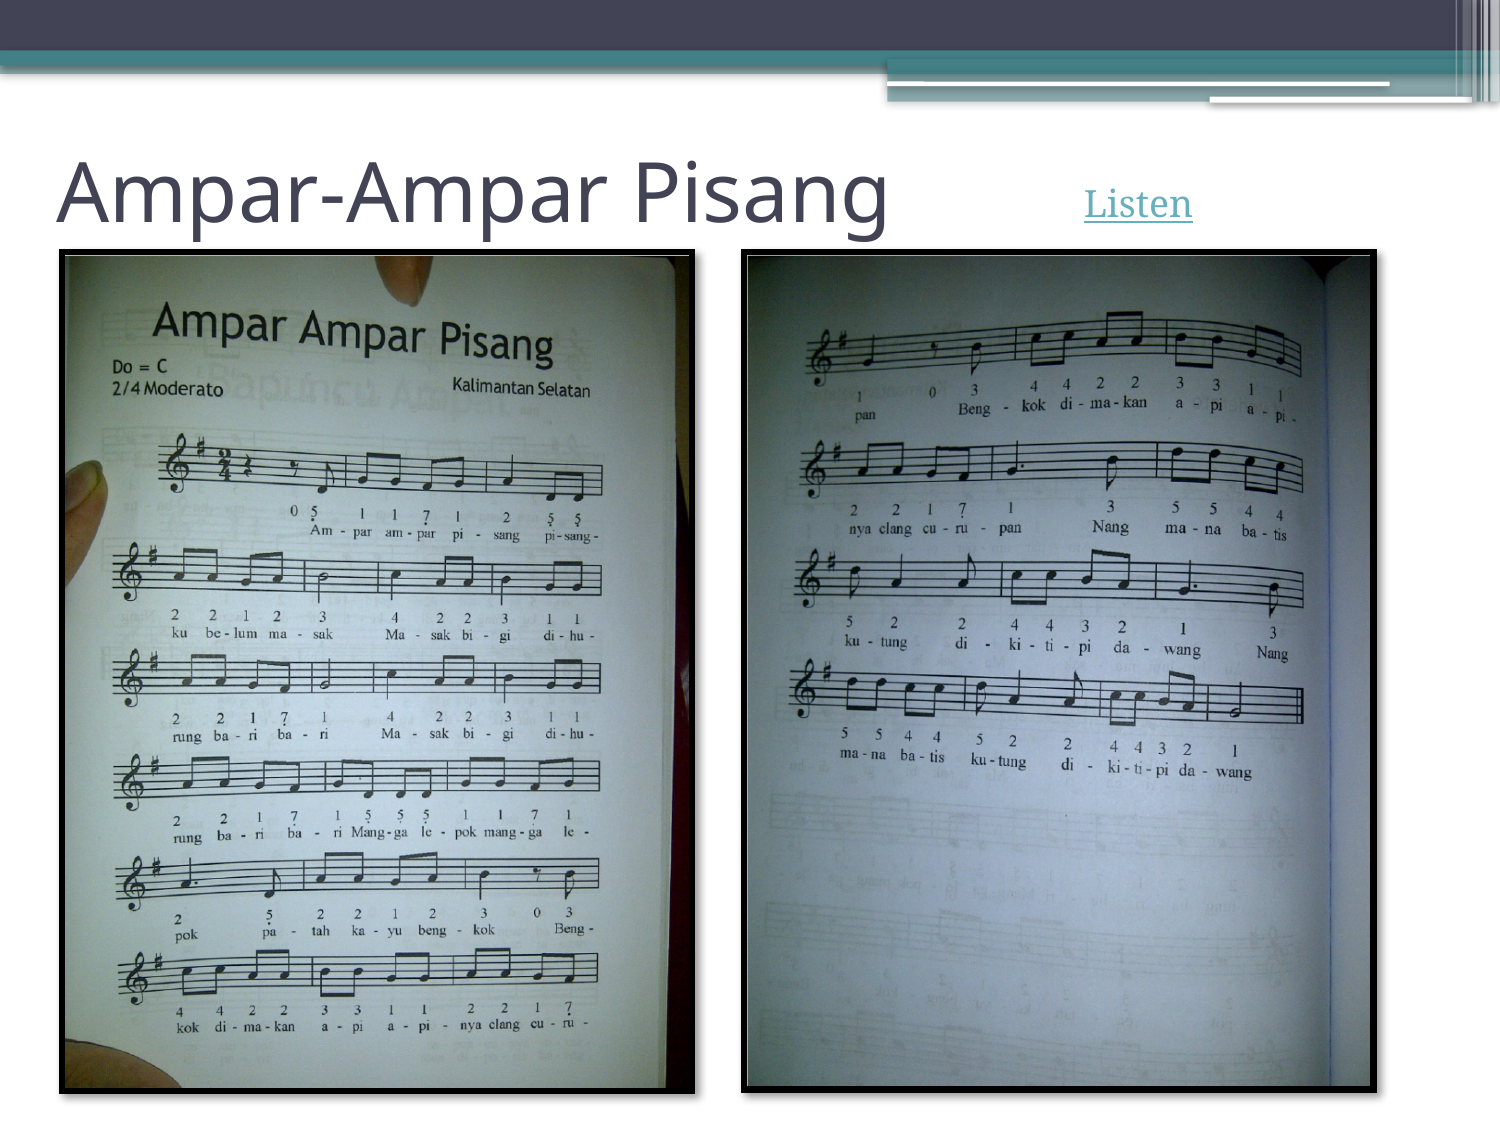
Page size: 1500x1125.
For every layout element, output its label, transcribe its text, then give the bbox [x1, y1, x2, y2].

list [795, 358, 1475, 983]
text_box Listen [1068, 172, 1424, 239]
picture [0, 256, 1370, 1087]
title Ampar-Ampar Pisang [41, 101, 1392, 277]
picture [748, 256, 1370, 358]
